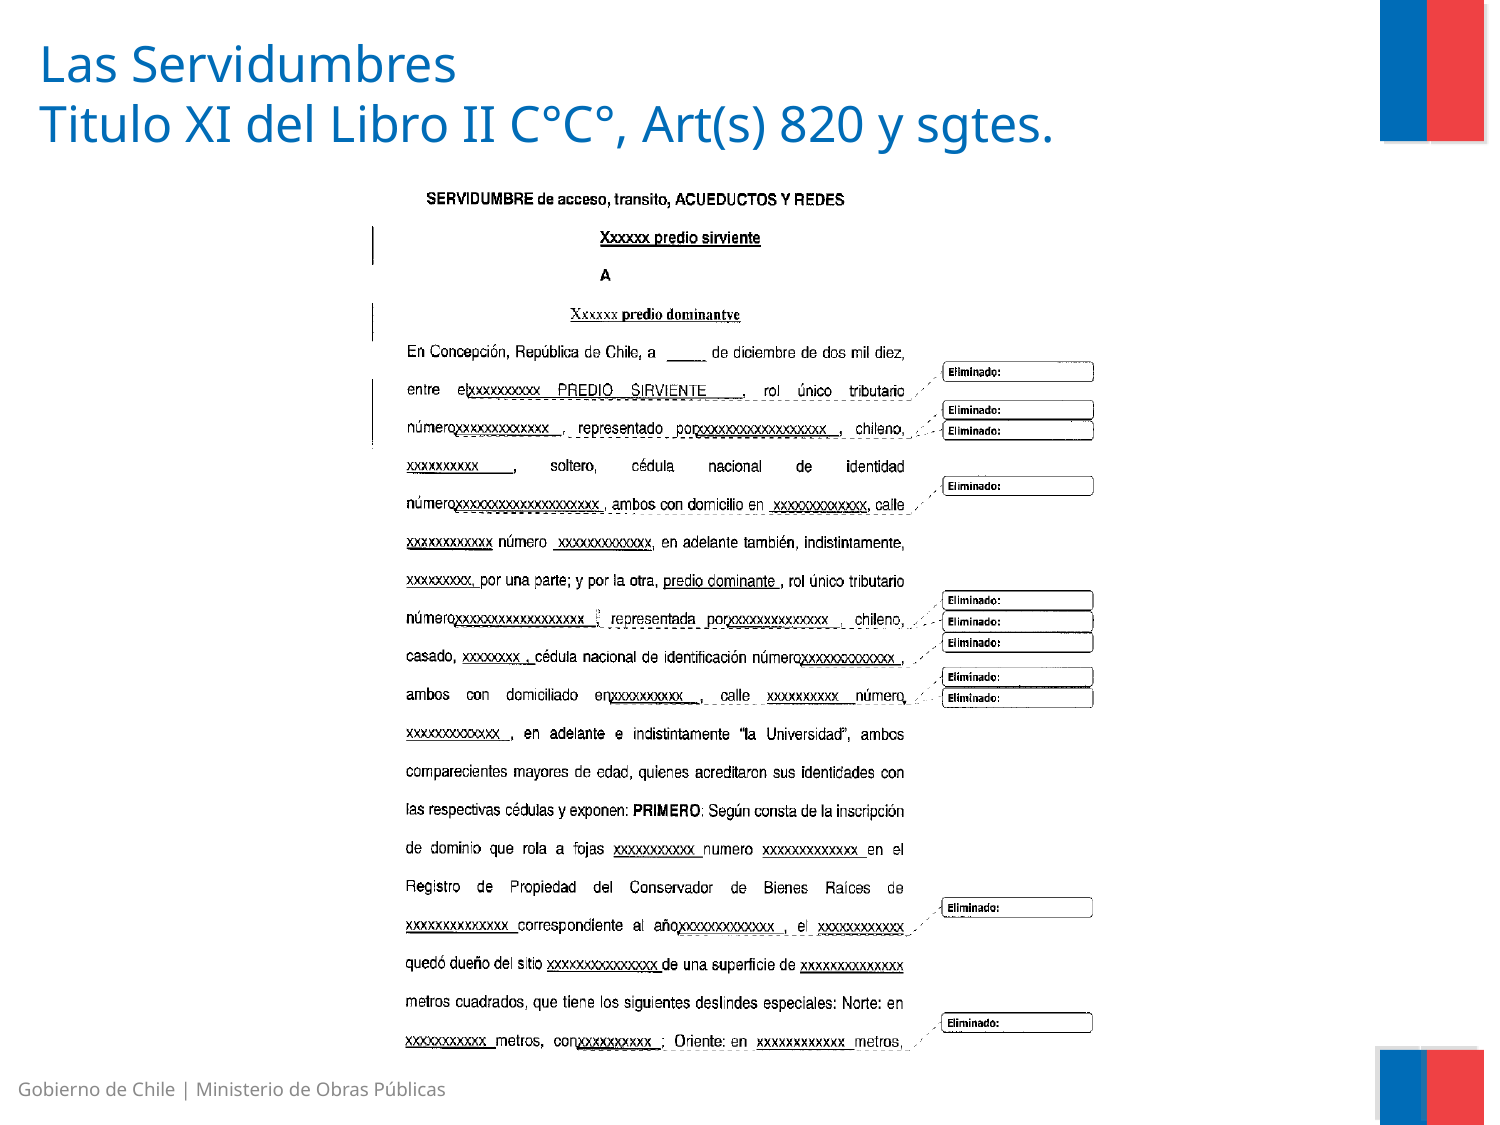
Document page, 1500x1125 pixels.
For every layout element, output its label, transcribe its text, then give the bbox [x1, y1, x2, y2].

picture [371, 160, 1105, 1071]
title Las Servidumbres Titulo XI del Libro II C°C°, Art(s) 820 y sgtes. [24, 24, 1365, 212]
text_box Gobierno de Chile | Ministerio de Obras Públicas [3, 1070, 504, 1112]
